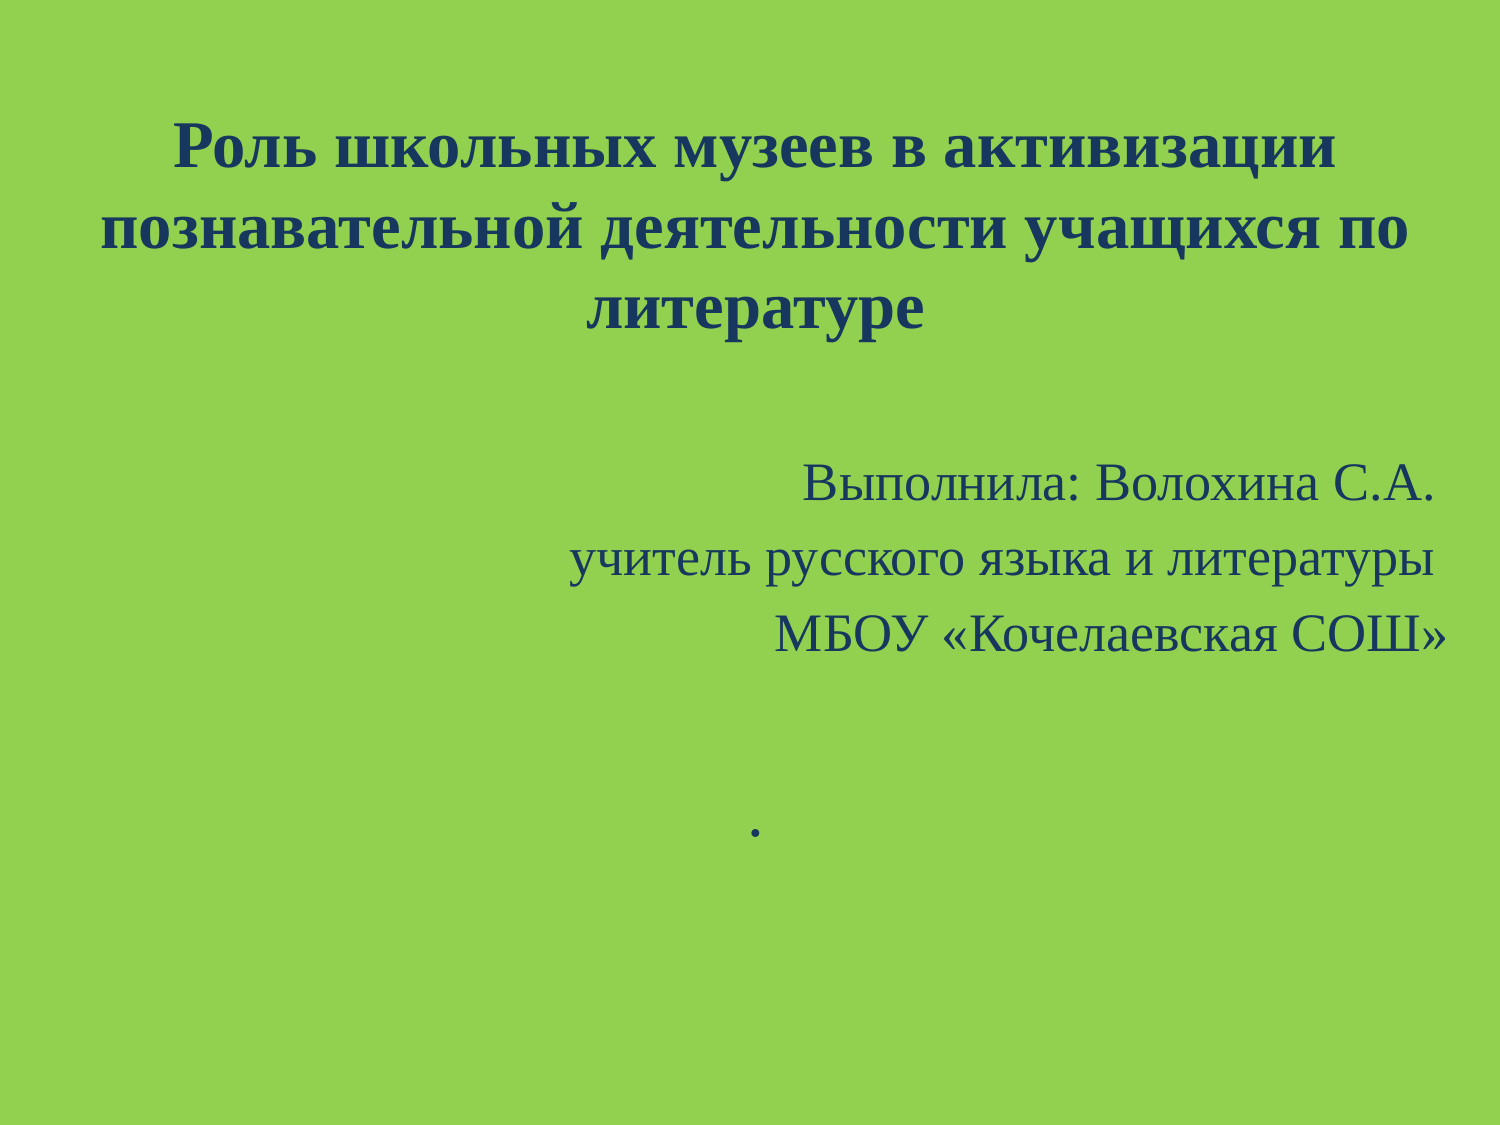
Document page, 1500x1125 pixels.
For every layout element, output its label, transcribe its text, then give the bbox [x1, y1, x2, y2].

subtitle Роль школьных музеев в активизации познавательной деятельности учащихся по литературе Выполнила: Волохина С.А. учитель русского языка и литературы МБОУ «Кочелаевская СОШ» . [46, 93, 1465, 1055]
text_box [140, 164, 1407, 295]
